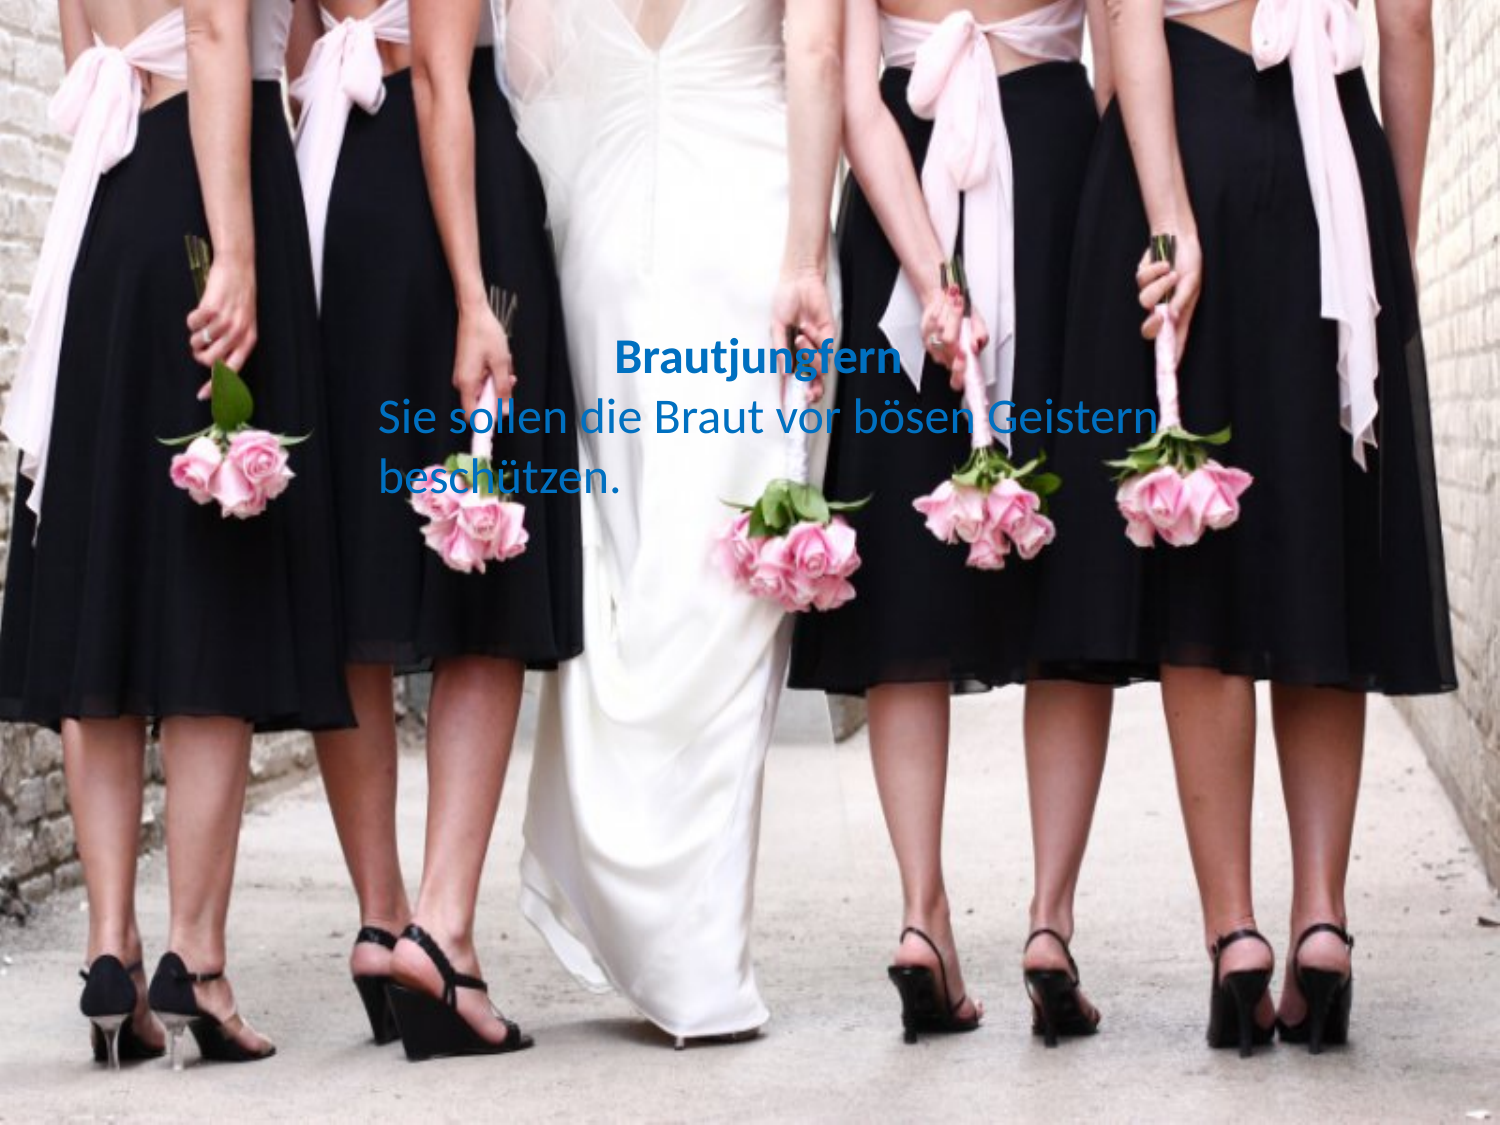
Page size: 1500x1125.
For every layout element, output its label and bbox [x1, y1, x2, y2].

list [0, 0, 1500, 1125]
